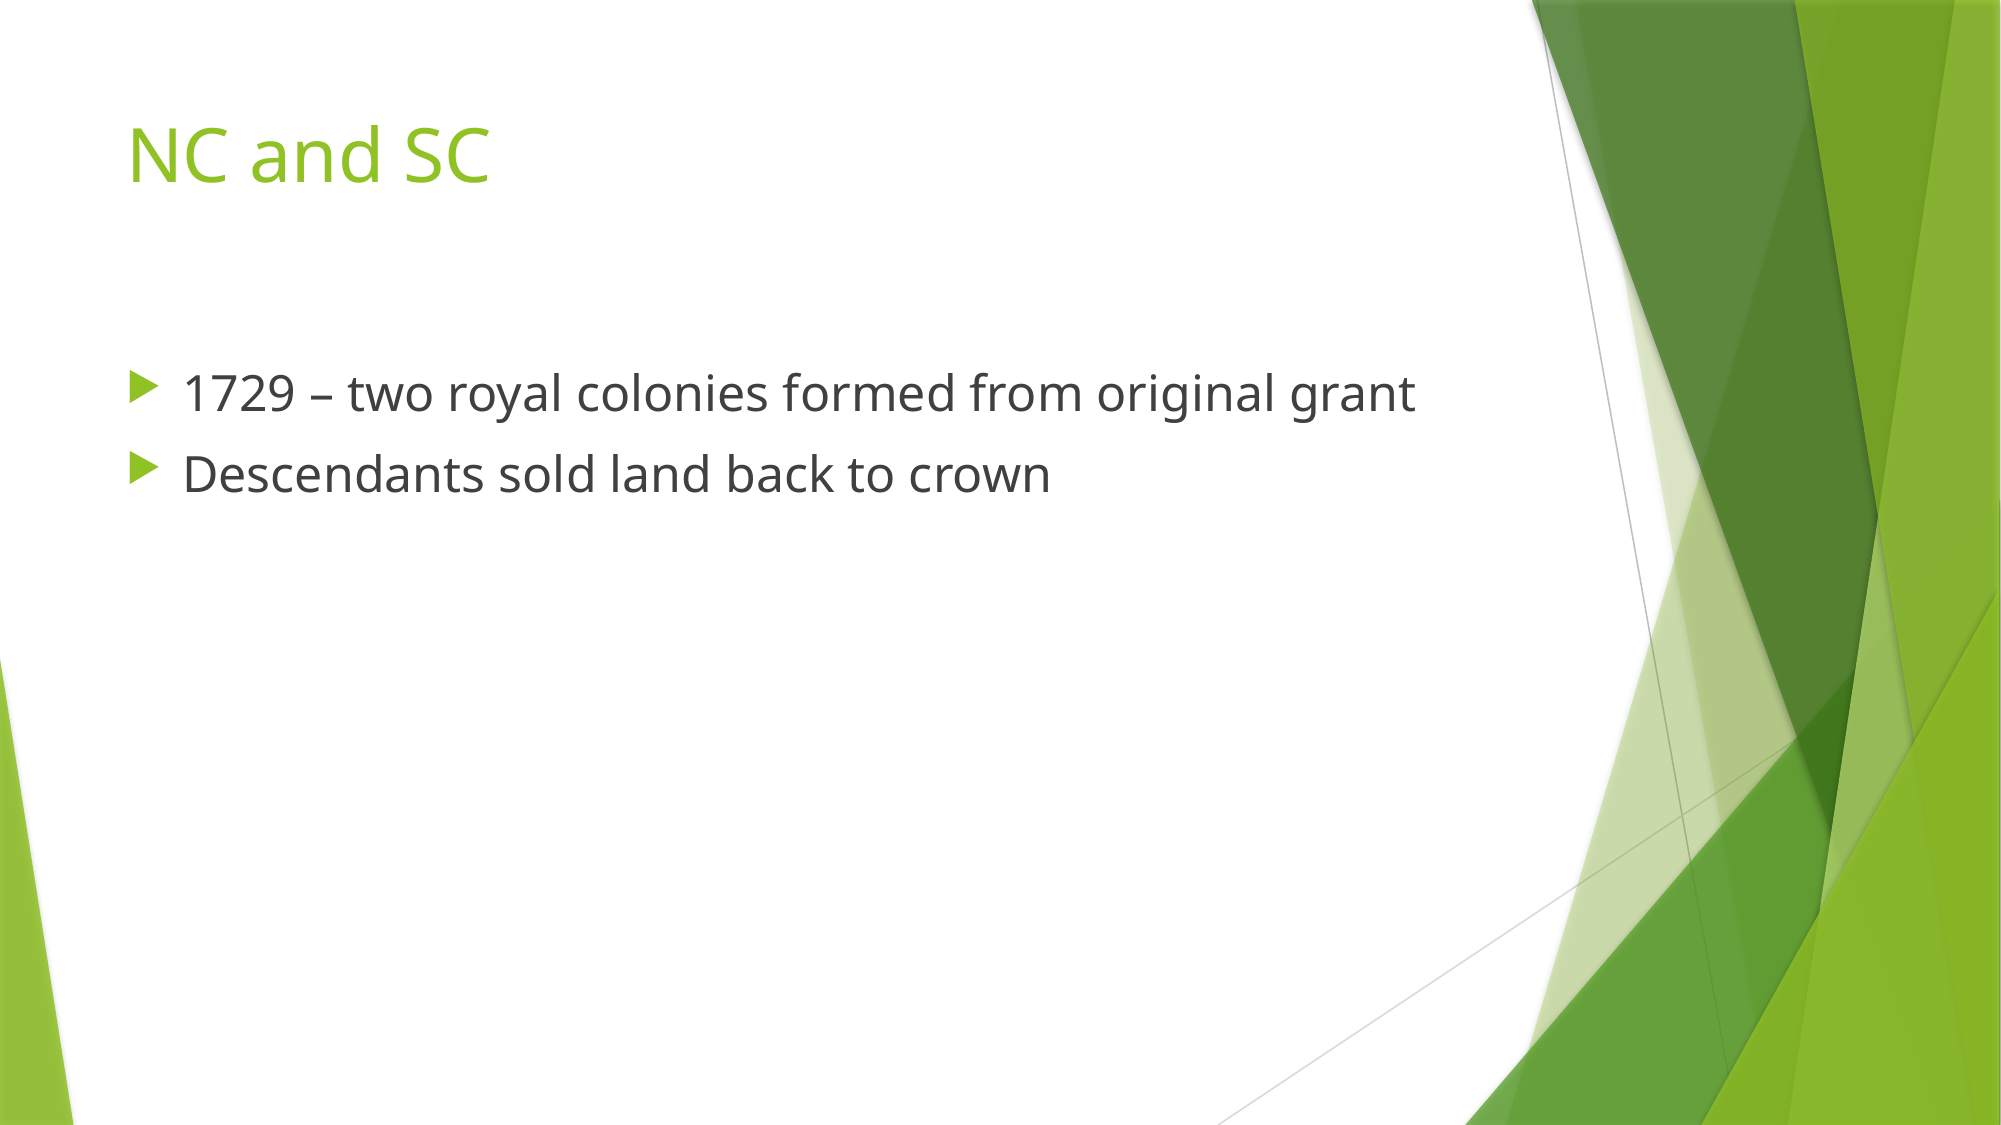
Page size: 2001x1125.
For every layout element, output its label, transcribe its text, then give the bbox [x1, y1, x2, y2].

title NC and SC [111, 99, 1522, 317]
list 1729 – two royal colonies formed from original grant Descendants sold land back to crown [111, 354, 1522, 992]
